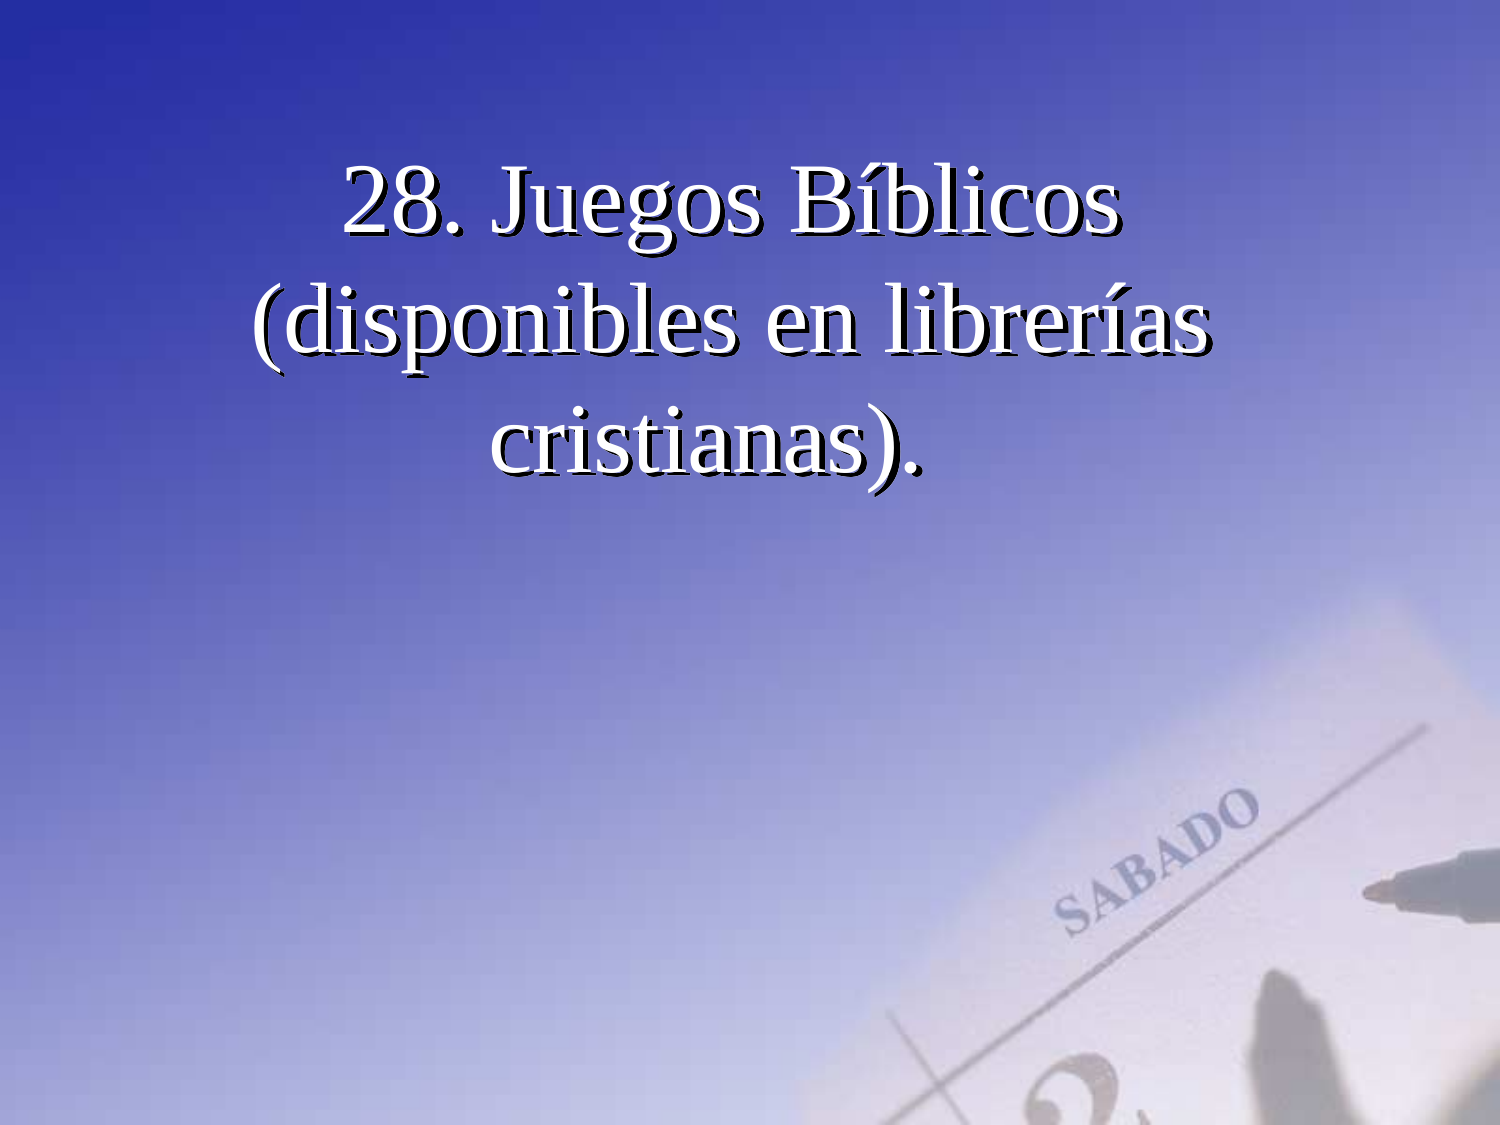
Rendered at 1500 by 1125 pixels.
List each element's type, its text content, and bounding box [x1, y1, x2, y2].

picture [0, 0, 1500, 1125]
text_box 28. Juegos Bíblicos (disponibles en librerías cristianas). [87, 125, 1375, 500]
